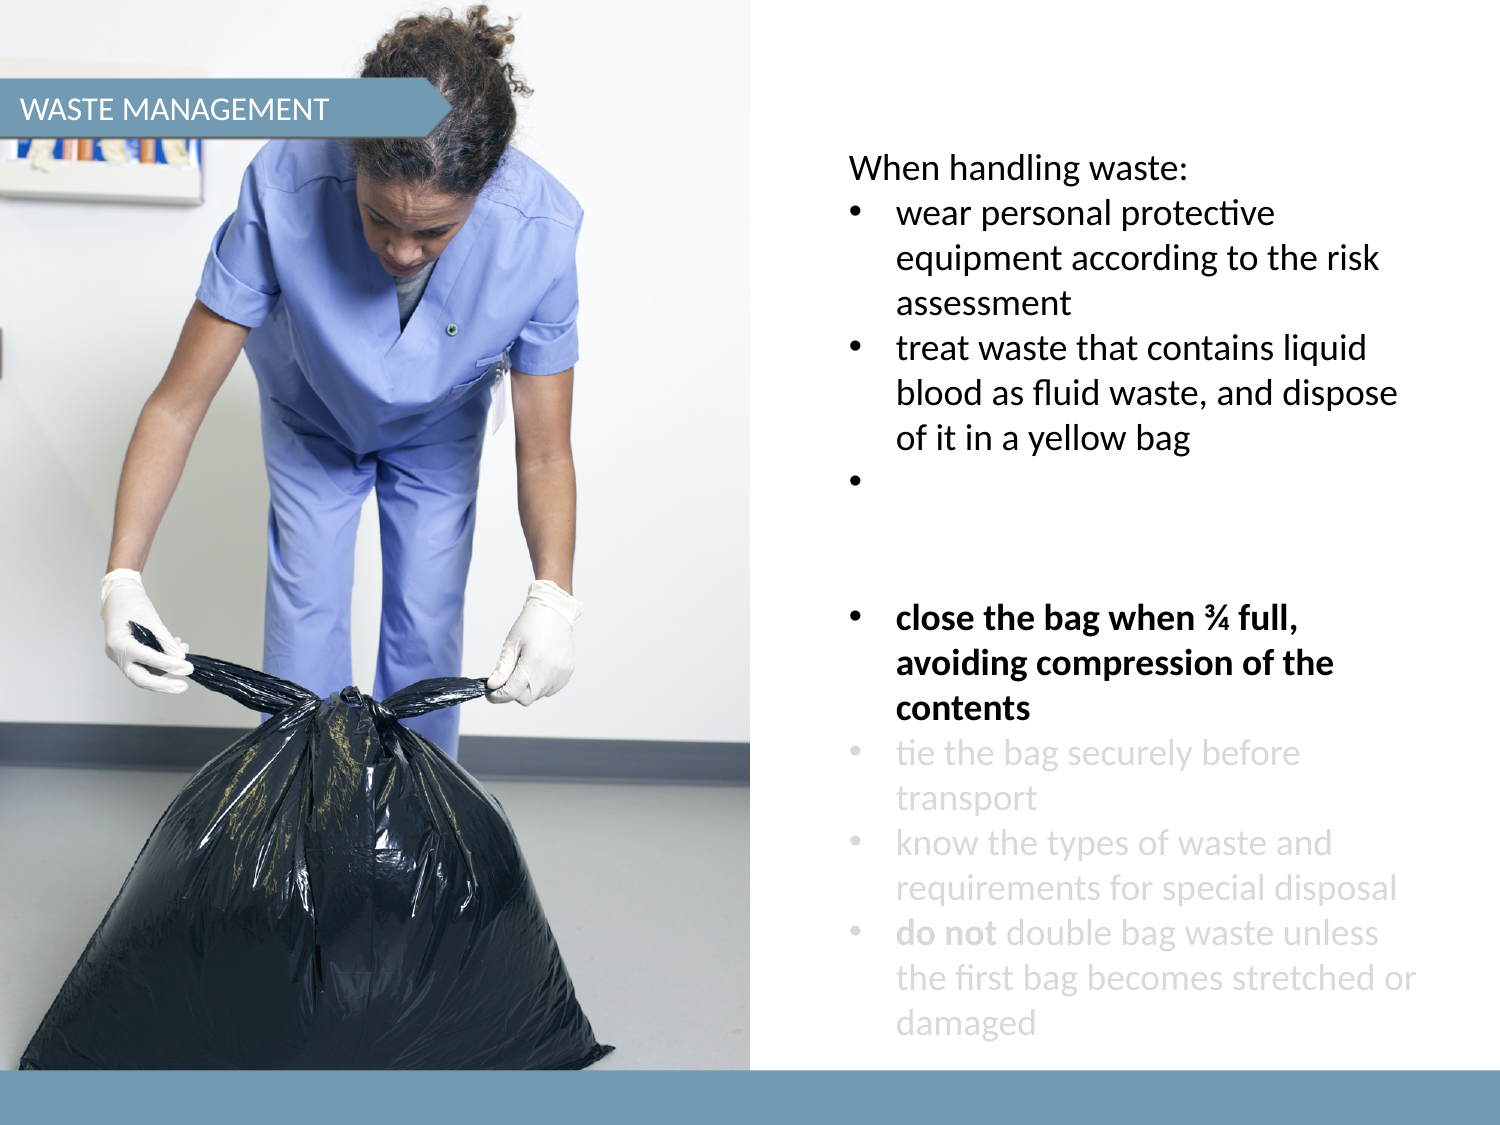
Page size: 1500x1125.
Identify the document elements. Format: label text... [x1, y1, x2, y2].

text_box [754, 1068, 1500, 1125]
picture [0, 0, 750, 1125]
text_box When handling waste: wear personal protective equipment according to the risk assessment treat waste that contains liquid blood as fluid waste, and dispose of it in a yellow bag close the bag when ¾ full, avoiding compression of the contents tie the bag securely before transport know the types of waste and requirements for special disposal do not double bag waste unless the first bag becomes stretched or damaged [834, 135, 1441, 1096]
text_box [771, 0, 1500, 1068]
